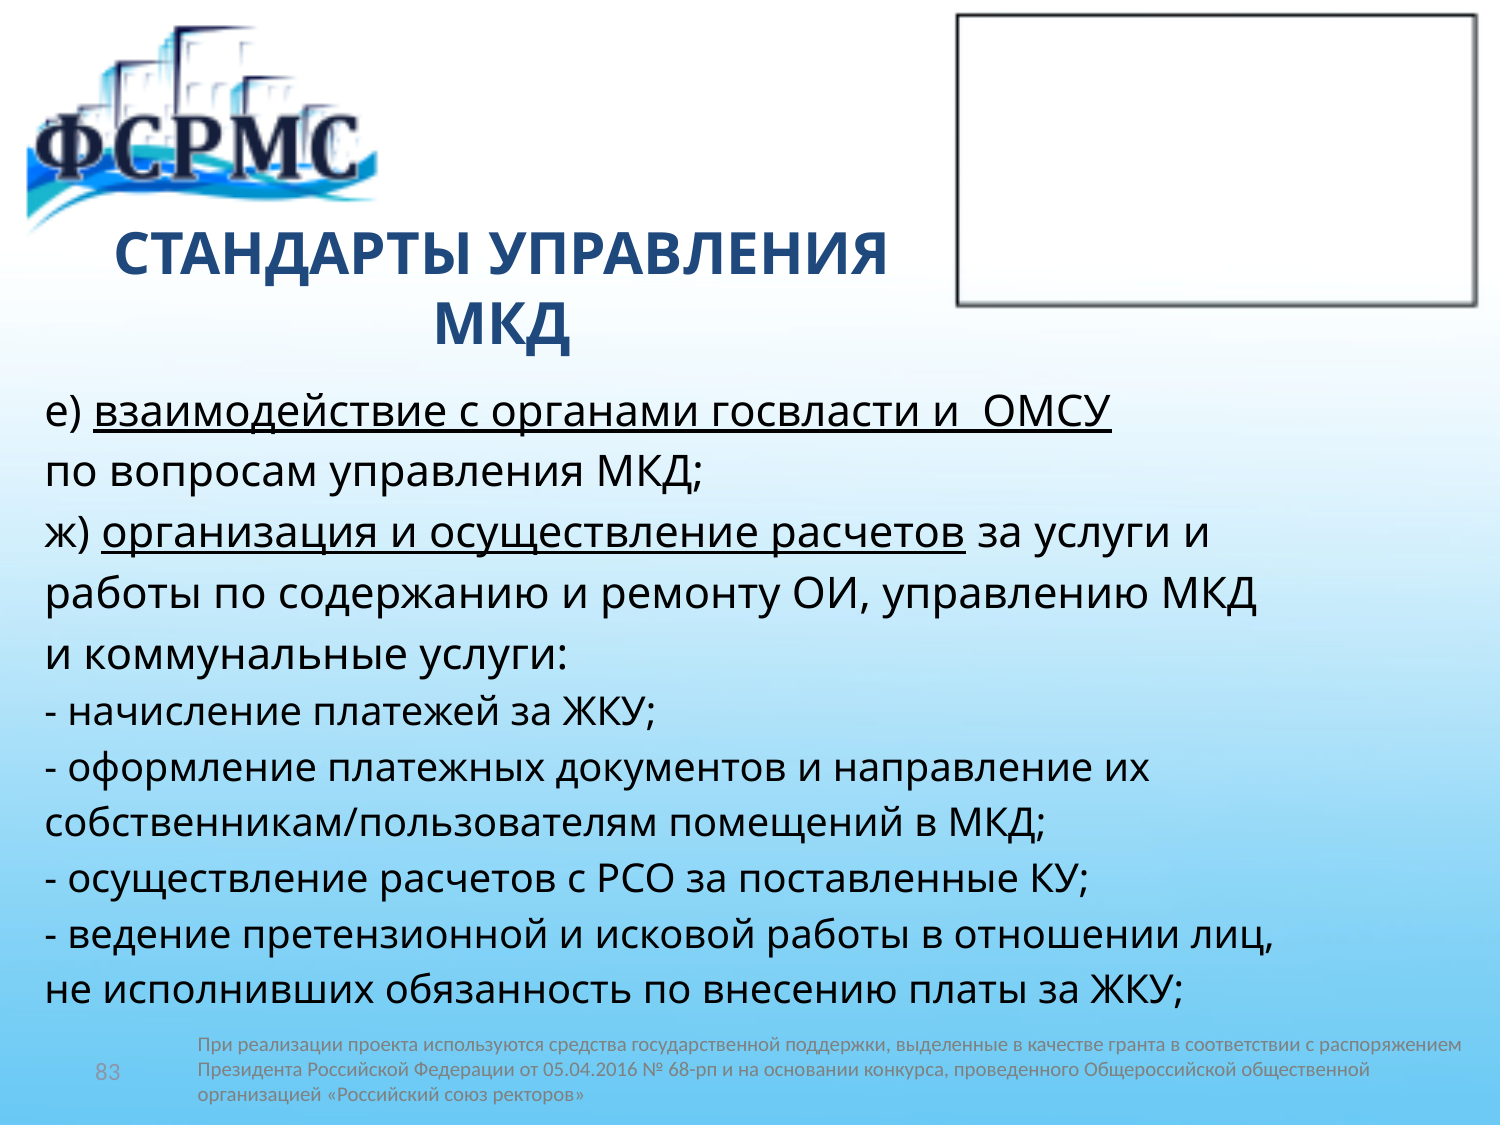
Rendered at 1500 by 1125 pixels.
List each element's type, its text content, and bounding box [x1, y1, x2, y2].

slide_number 83 [53, 1040, 136, 1100]
title СТАНДАРТЫ УПРАВЛЕНИЯ МКД [53, 234, 951, 339]
picture [0, 0, 1500, 1125]
list е) взаимодействие с органами госвласти и ОМСУ по вопросам управления МКД; ж) организация и осуществление расчетов за услуги и работы по содержанию и ремонту ОИ, управлению МКД и коммунальные услуги: - начисление платежей за ЖКУ; - оформление платежных документов и направление их собственникам/пользователям помещений в МКД; - осуществление расчетов с РСО за поставленные КУ; - ведение претензионной и исковой работы в отношении лиц, не исполнивших обязанность по внесению платы за ЖКУ; [29, 375, 1483, 1020]
